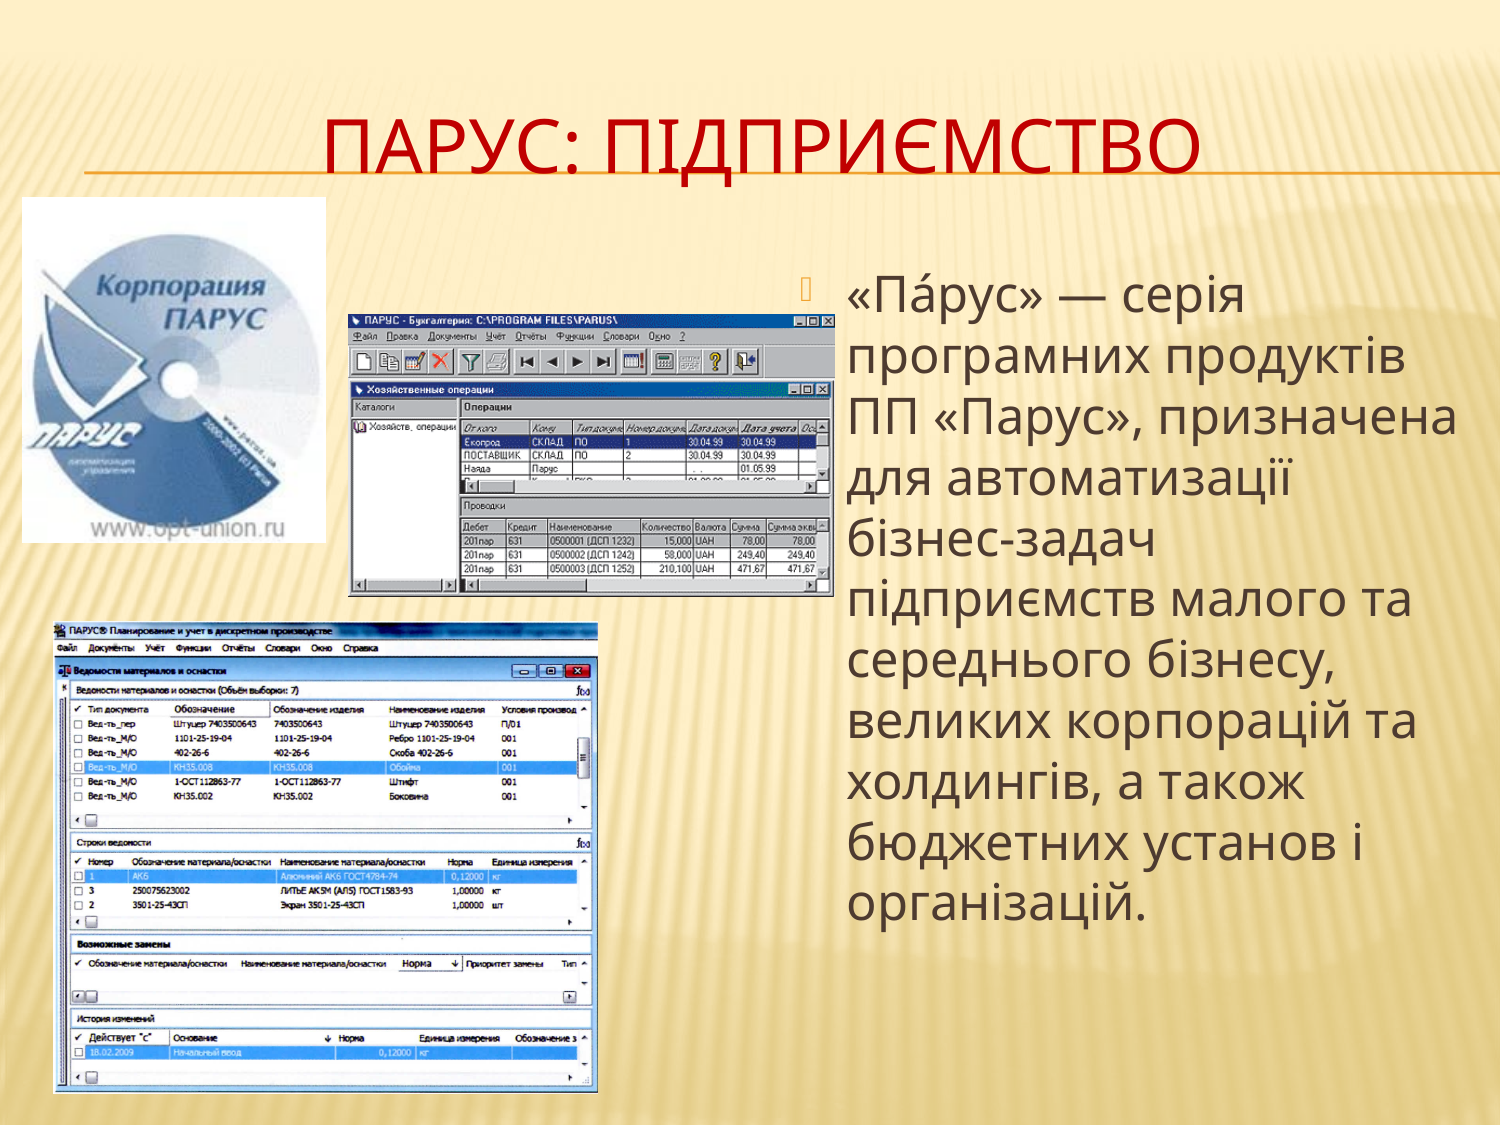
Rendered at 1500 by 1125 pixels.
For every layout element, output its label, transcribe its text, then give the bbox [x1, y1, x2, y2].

list «Па́рус» — серія програмних продуктів ПП «Парус», призначена для автоматизації бізнес-задач підприємств малого та середнього бізнесу, великих корпорацій та холдингів, а також бюджетних установ і організацій. [785, 254, 1475, 998]
picture [52, 621, 598, 1095]
picture [347, 314, 836, 597]
picture [21, 197, 326, 544]
title Парус: Підприємство [50, 75, 1475, 213]
